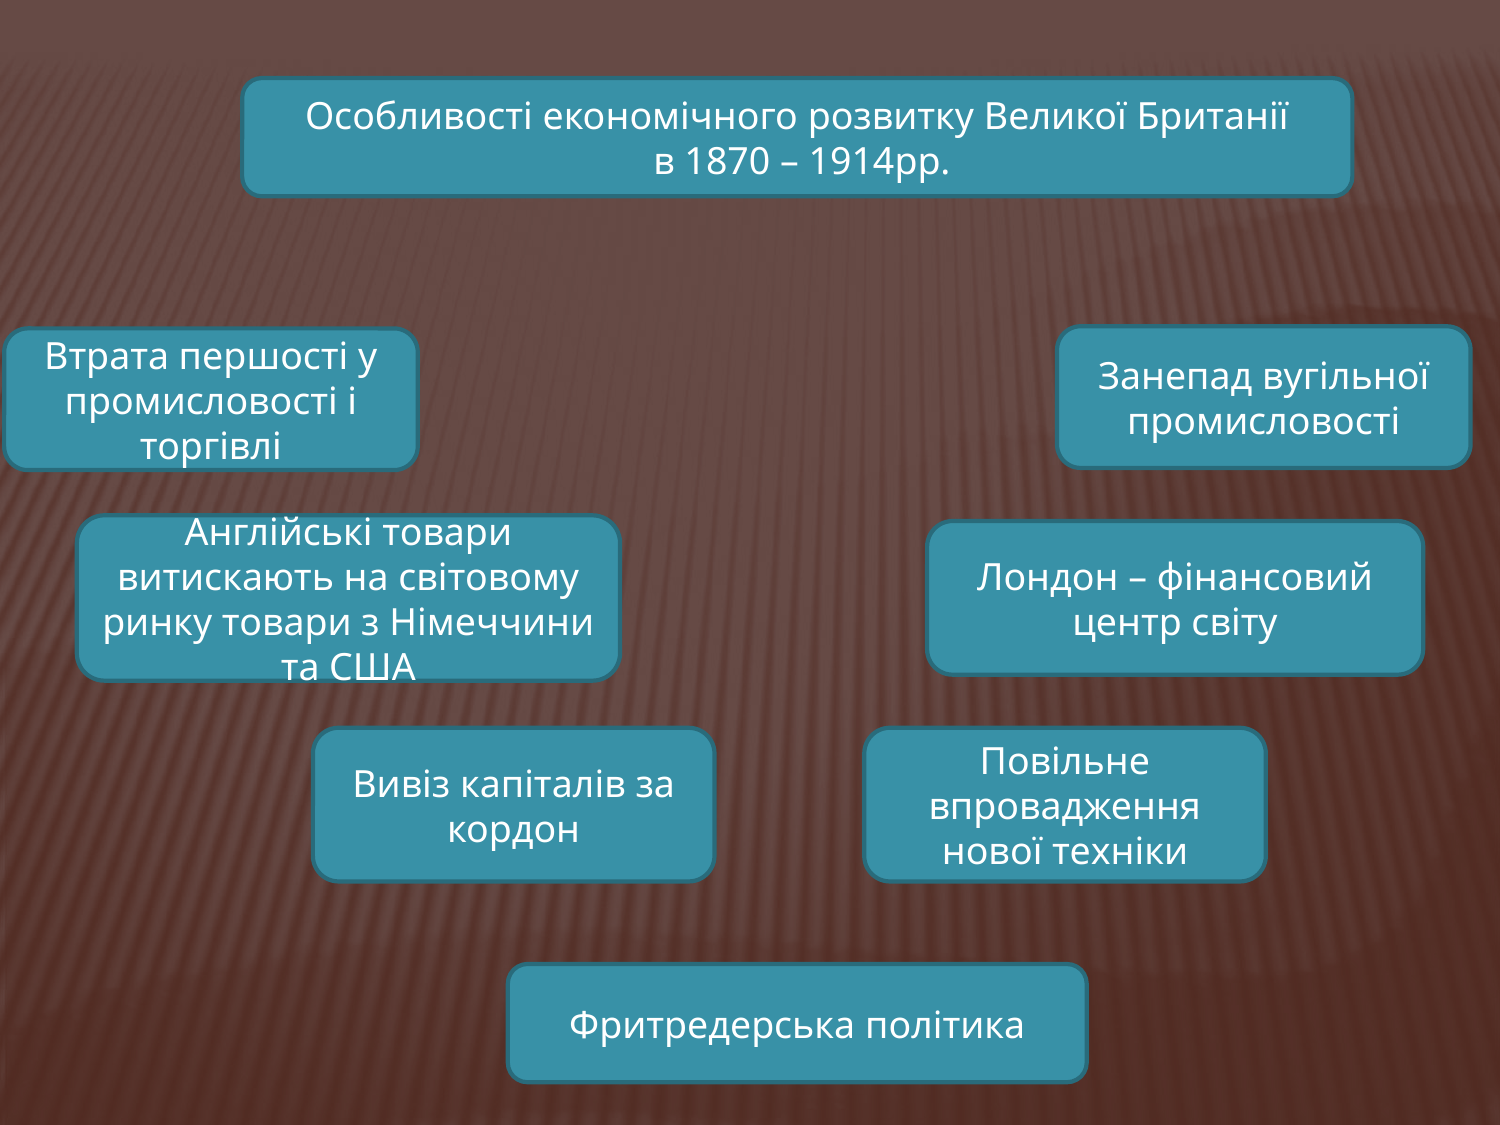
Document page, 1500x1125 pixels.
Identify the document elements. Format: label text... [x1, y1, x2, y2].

text_box Фритредерська політика [505, 961, 1089, 1085]
text_box Лондон – фінансовий центр світу [924, 518, 1426, 677]
text_box Втрата першості у промисловості і торгівлі [2, 326, 420, 473]
text_box Вивіз капіталів за кордон [310, 725, 717, 884]
text_box Повільне впровадження нової техніки [862, 725, 1268, 884]
text_box Занепад вугільної промисловості [1054, 324, 1473, 471]
text_box Особливості економічного розвитку Великої Британії в 1870 – 1914рр. [240, 75, 1355, 199]
text_box Англійські товари витискають на світовому ринку товари з Німеччини та США [74, 513, 623, 683]
